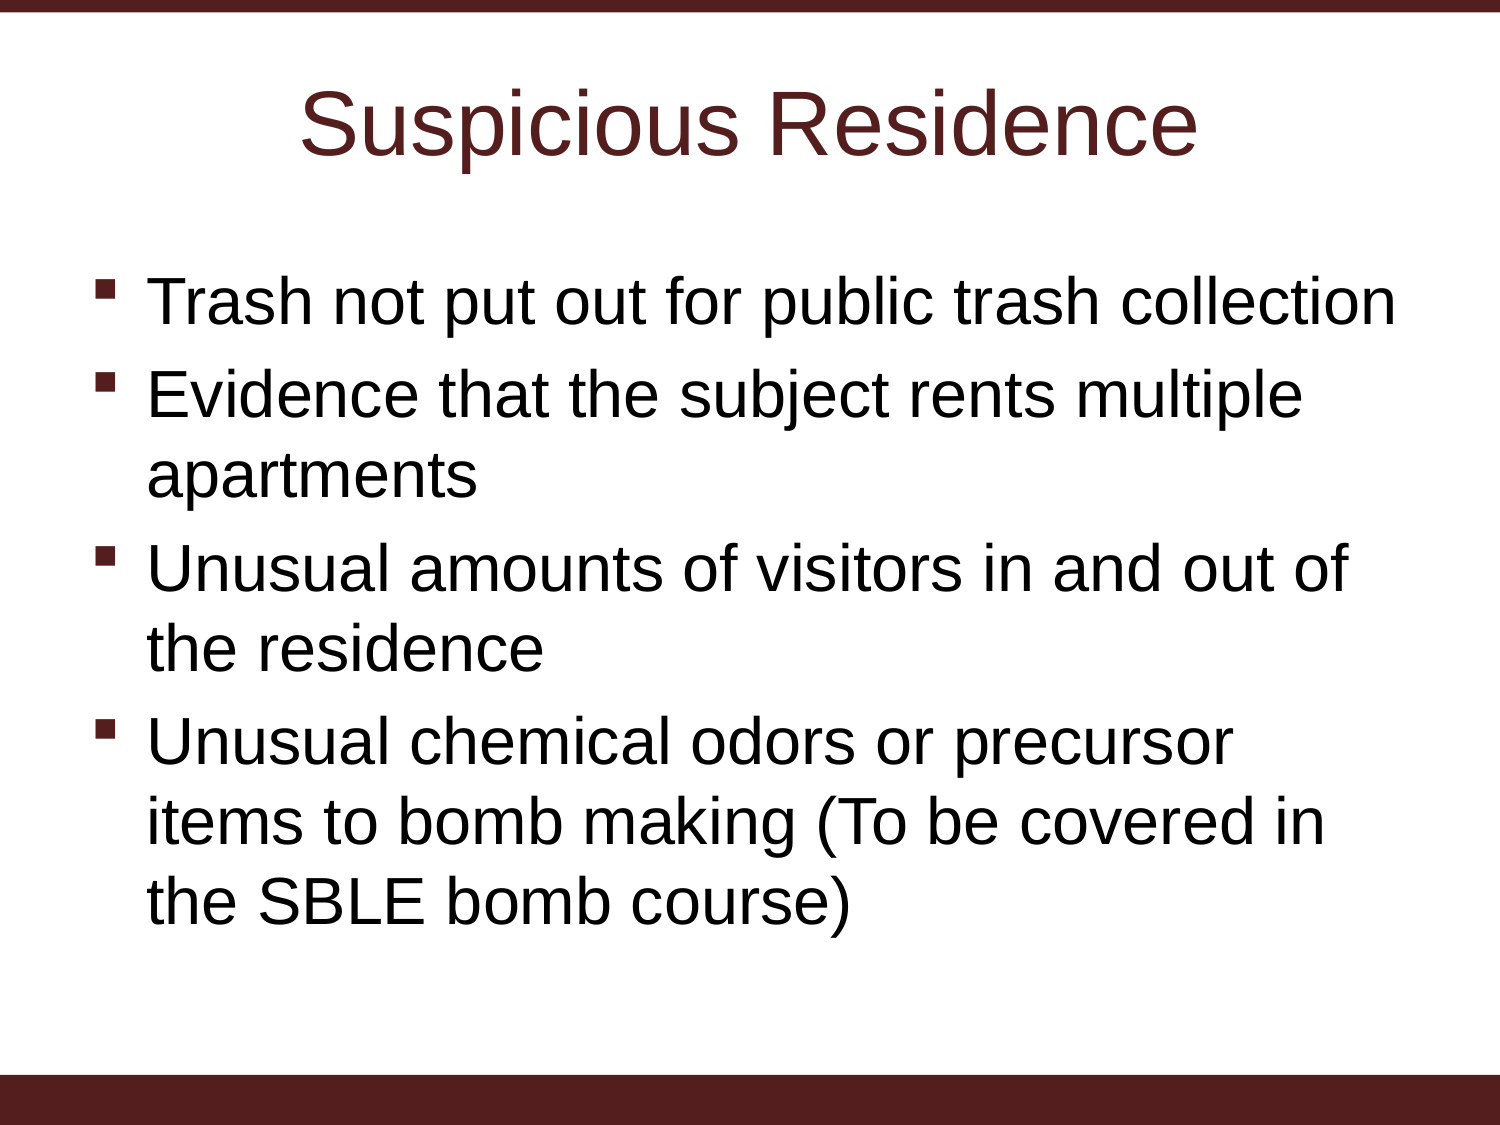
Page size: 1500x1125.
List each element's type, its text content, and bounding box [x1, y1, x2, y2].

title Suspicious Residence [75, 24, 1425, 213]
list Trash not put out for public trash collection Evidence that the subject rents multiple apartments Unusual amounts of visitors in and out of the residence Unusual chemical odors or precursor items to bomb making (To be covered in the SBLE bomb course) [75, 249, 1425, 1038]
